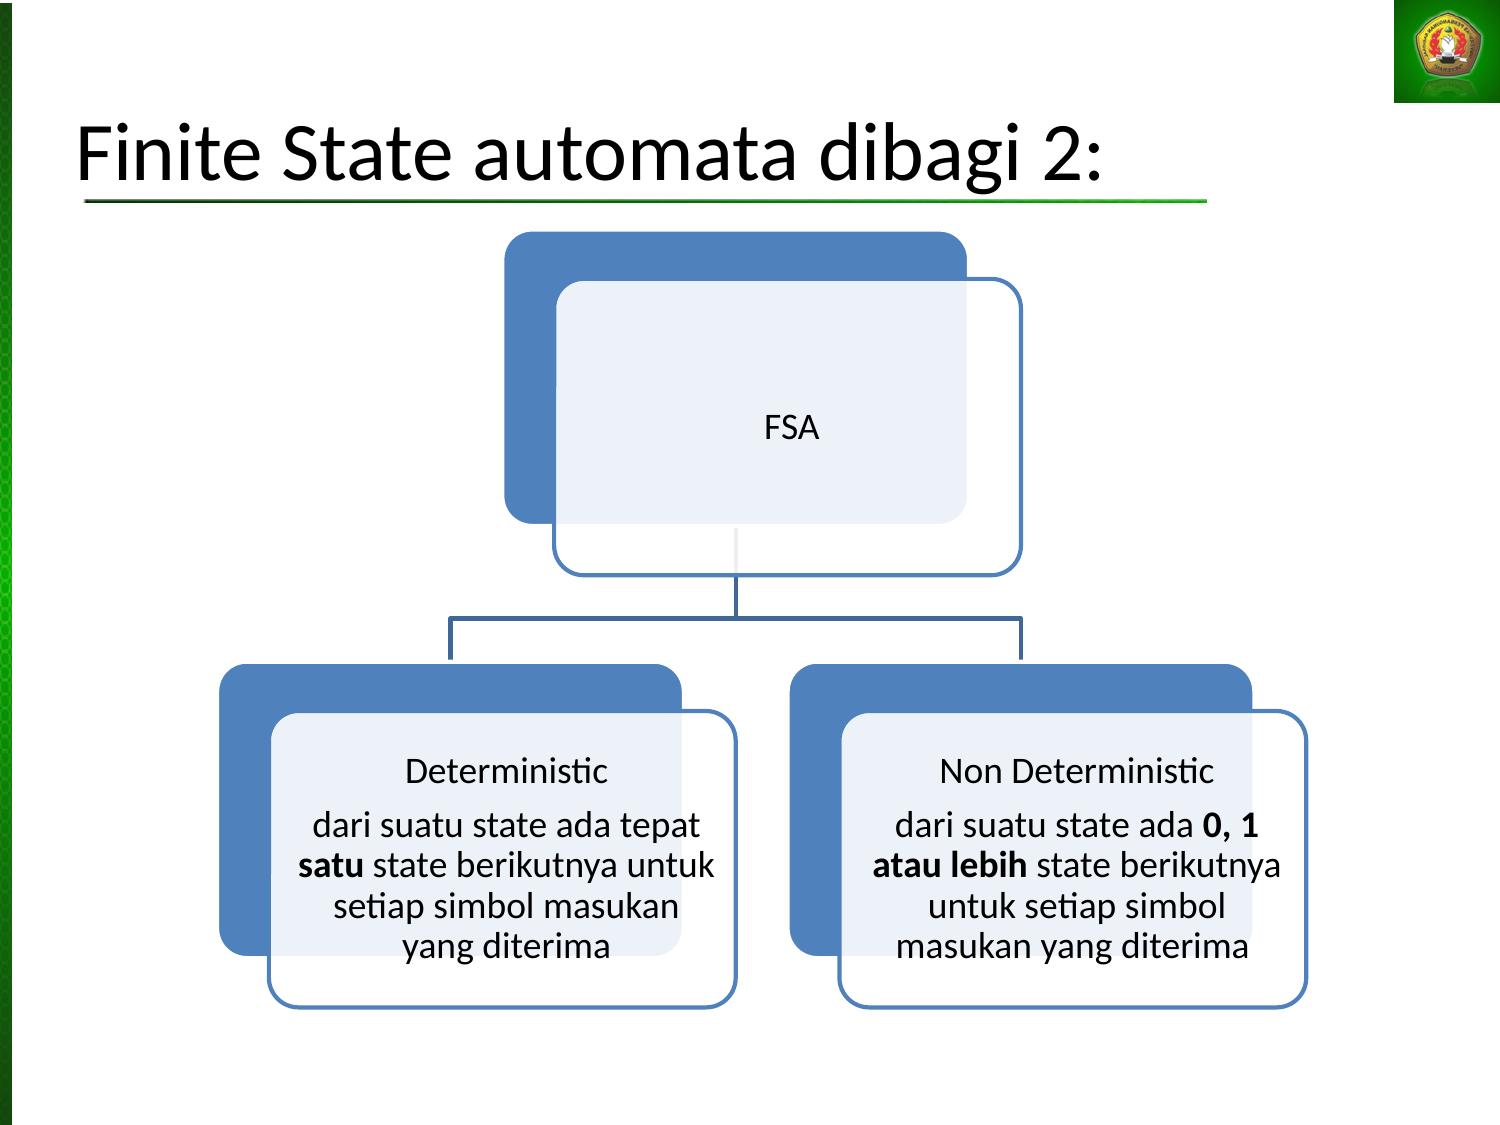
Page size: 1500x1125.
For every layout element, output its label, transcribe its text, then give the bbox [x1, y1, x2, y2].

picture [1394, 0, 1500, 103]
picture [0, 3, 12, 1125]
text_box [116, 228, 1407, 1009]
title Finite State automata dibagi 2: [75, 45, 1425, 233]
